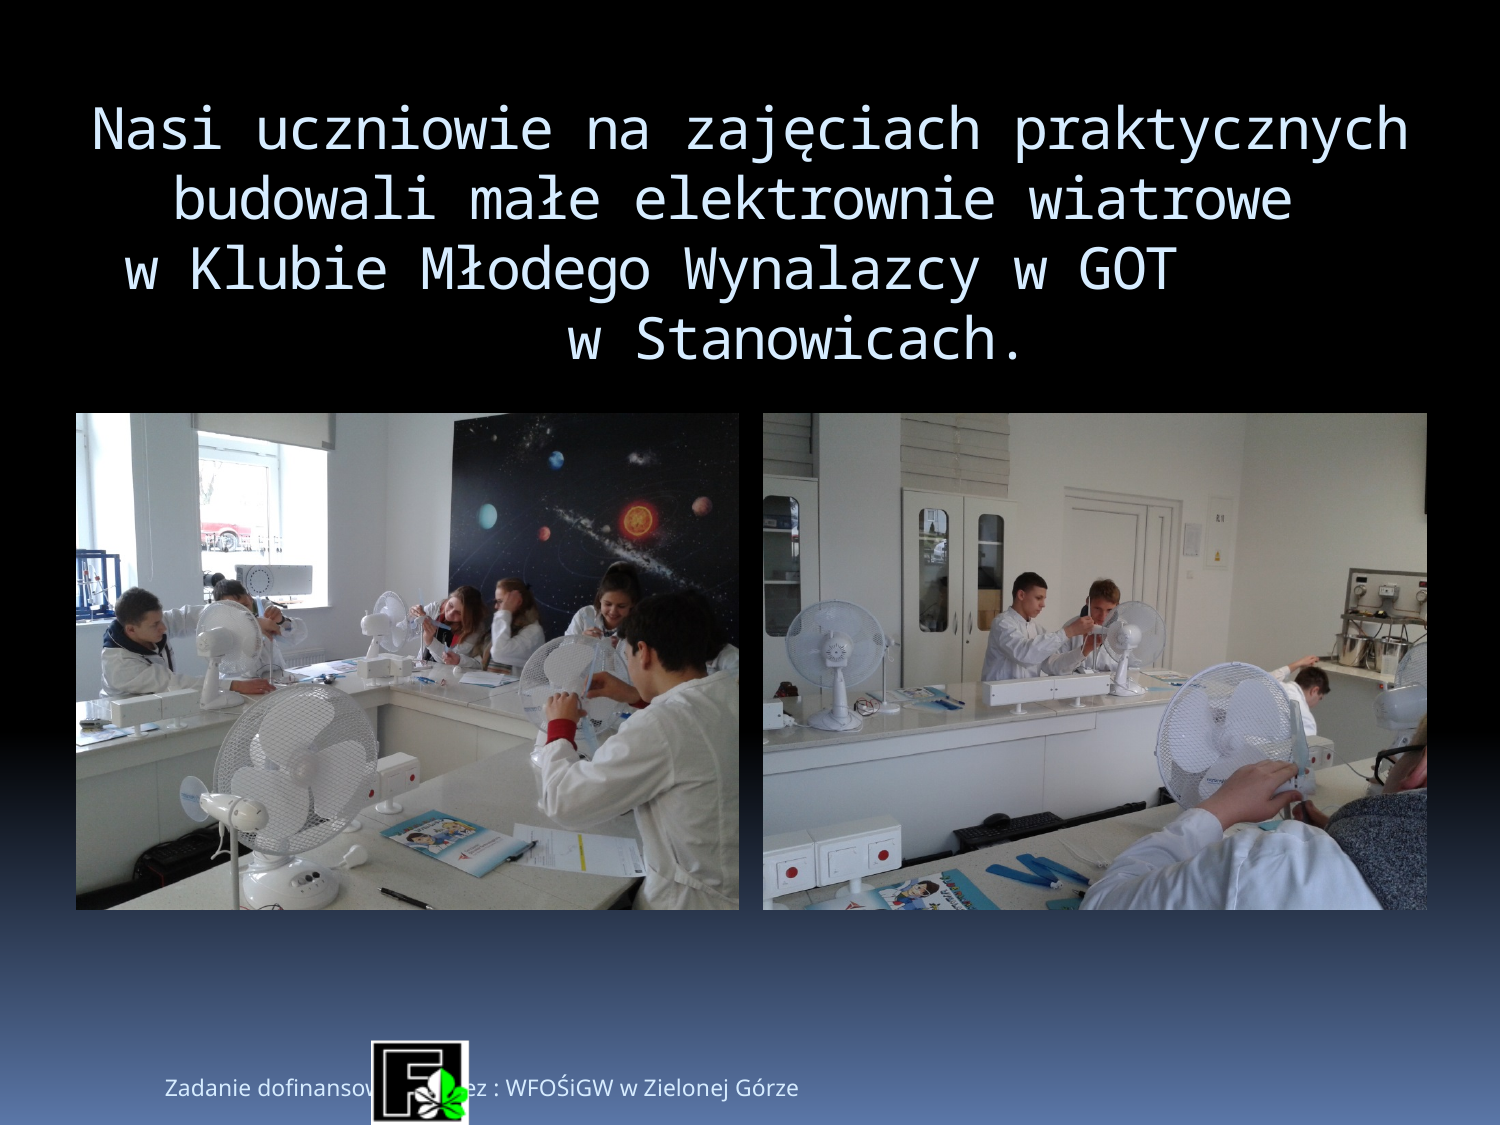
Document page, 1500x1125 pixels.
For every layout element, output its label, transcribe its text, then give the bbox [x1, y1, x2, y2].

footer Zadanie dofinansowane przez : WFOŚiGW w Zielonej Górze [150, 1052, 363, 1113]
picture [371, 1038, 471, 1125]
footer Zadanie dofinansowane przez : WFOŚiGW w Zielonej Górze [480, 1052, 1063, 1113]
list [75, 412, 740, 911]
title Nasi uczniowie na zajęciach praktycznych budowali małe elektrownie wiatrowe w Klubie Młodego Wynalazcy w GOT w Stanowicach. [75, 83, 1425, 234]
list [763, 412, 1427, 911]
